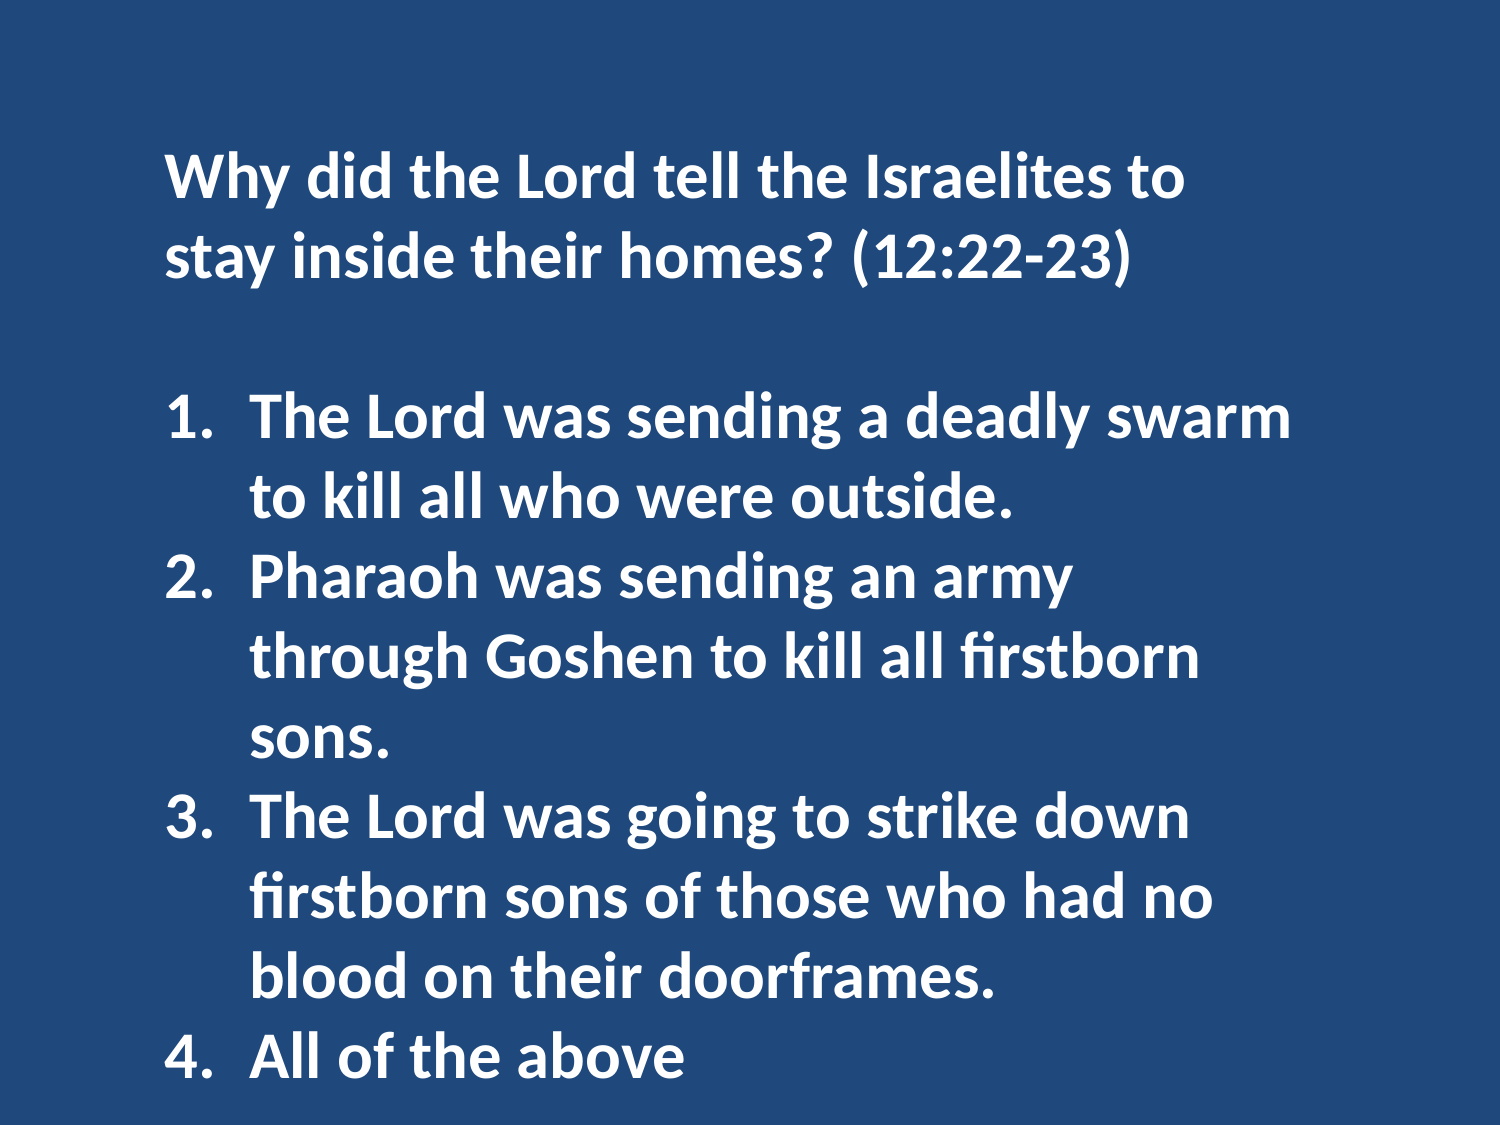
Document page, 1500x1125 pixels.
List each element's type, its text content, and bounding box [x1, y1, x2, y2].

text_box Why did the Lord tell the Israelites to stay inside their homes? (12:22-23) The Lord was sending a deadly swarm to kill all who were outside. Pharaoh was sending an army through Goshen to kill all firstborn sons. The Lord was going to strike down firstborn sons of those who had no blood on their doorframes. All of the above [150, 124, 1325, 1100]
